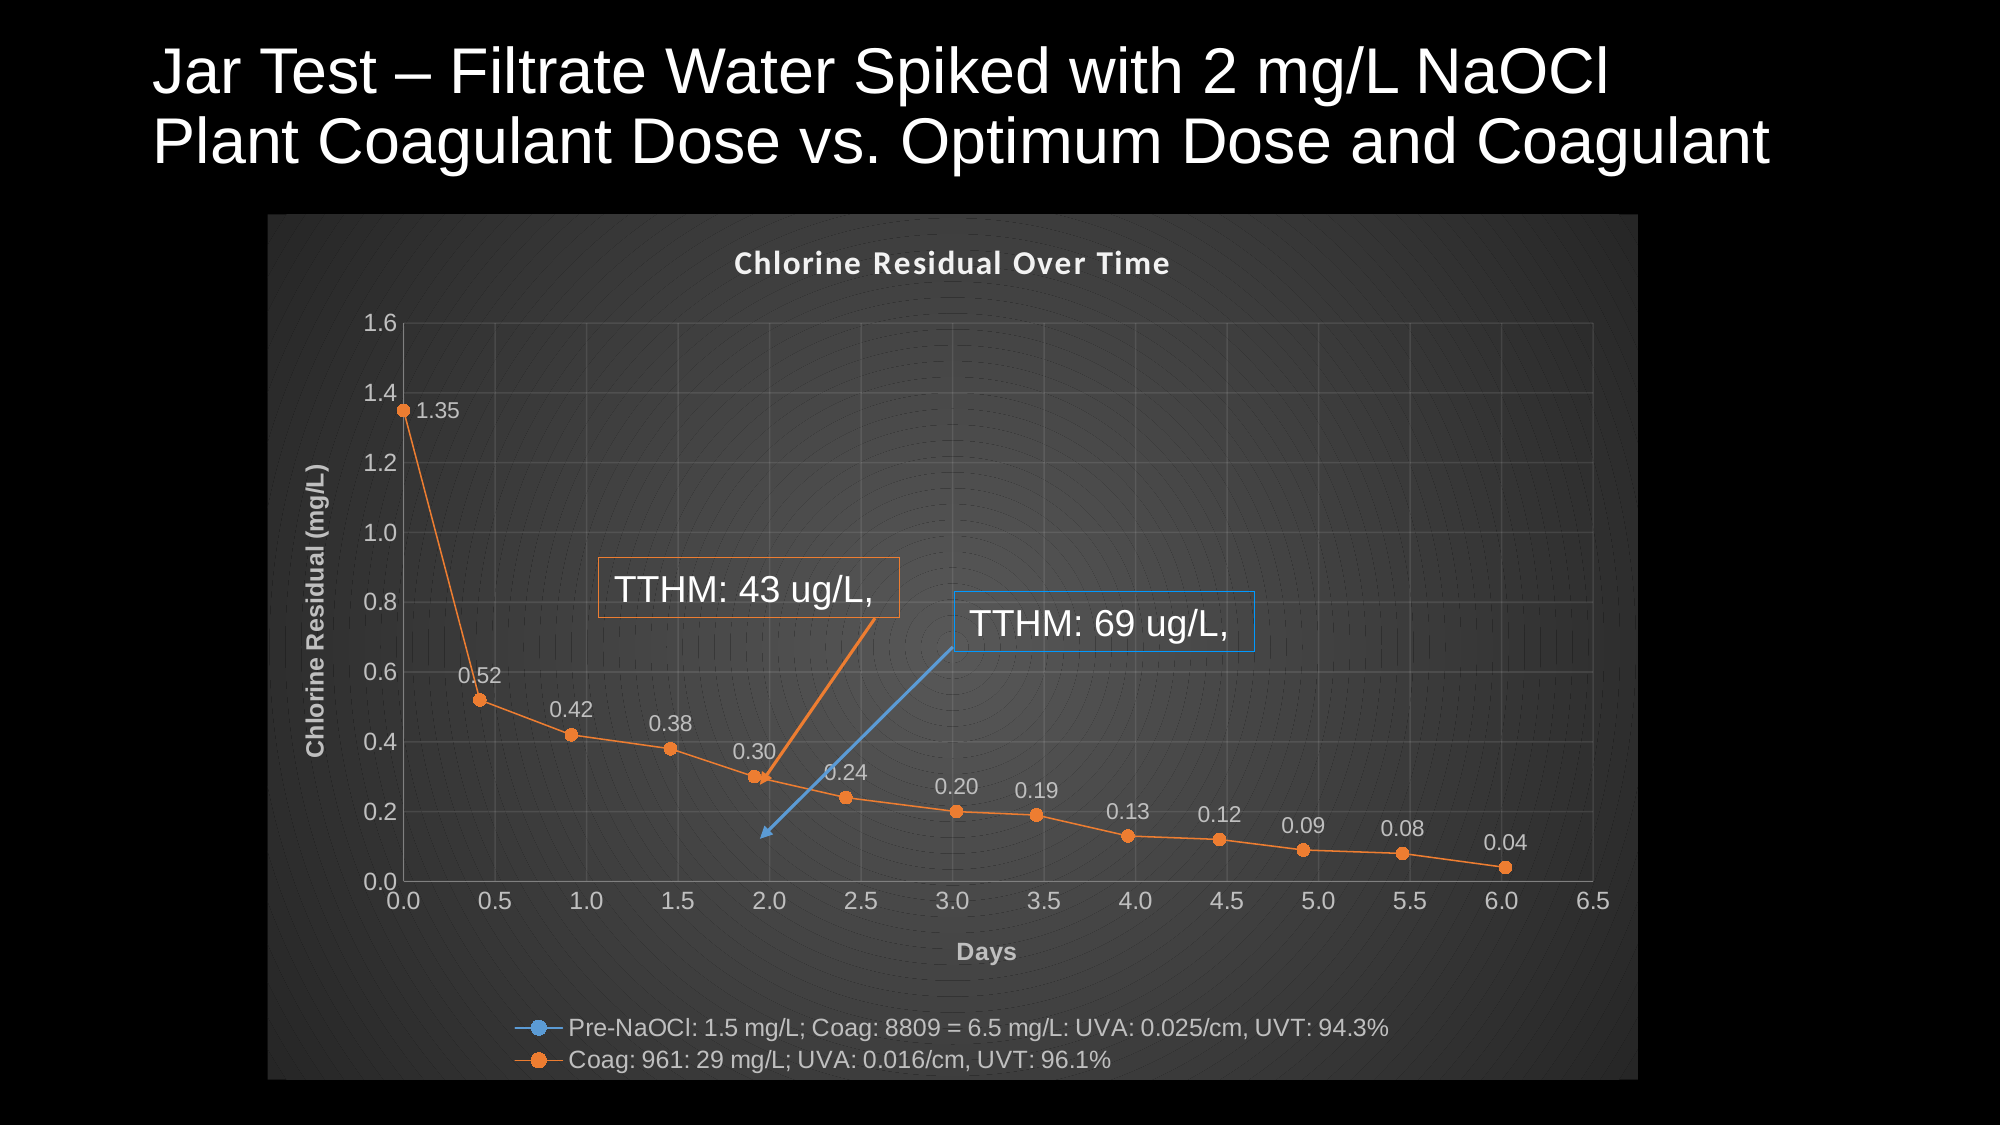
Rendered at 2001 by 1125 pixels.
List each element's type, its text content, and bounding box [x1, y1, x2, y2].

title Jar Test – Filtrate Water Spiked with 2 mg/L NaOCl Plant Coagulant Dose vs. Optimum Dose and Coagulant [137, 30, 1863, 186]
chart [267, 214, 1638, 1080]
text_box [760, 646, 953, 839]
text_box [759, 618, 875, 785]
